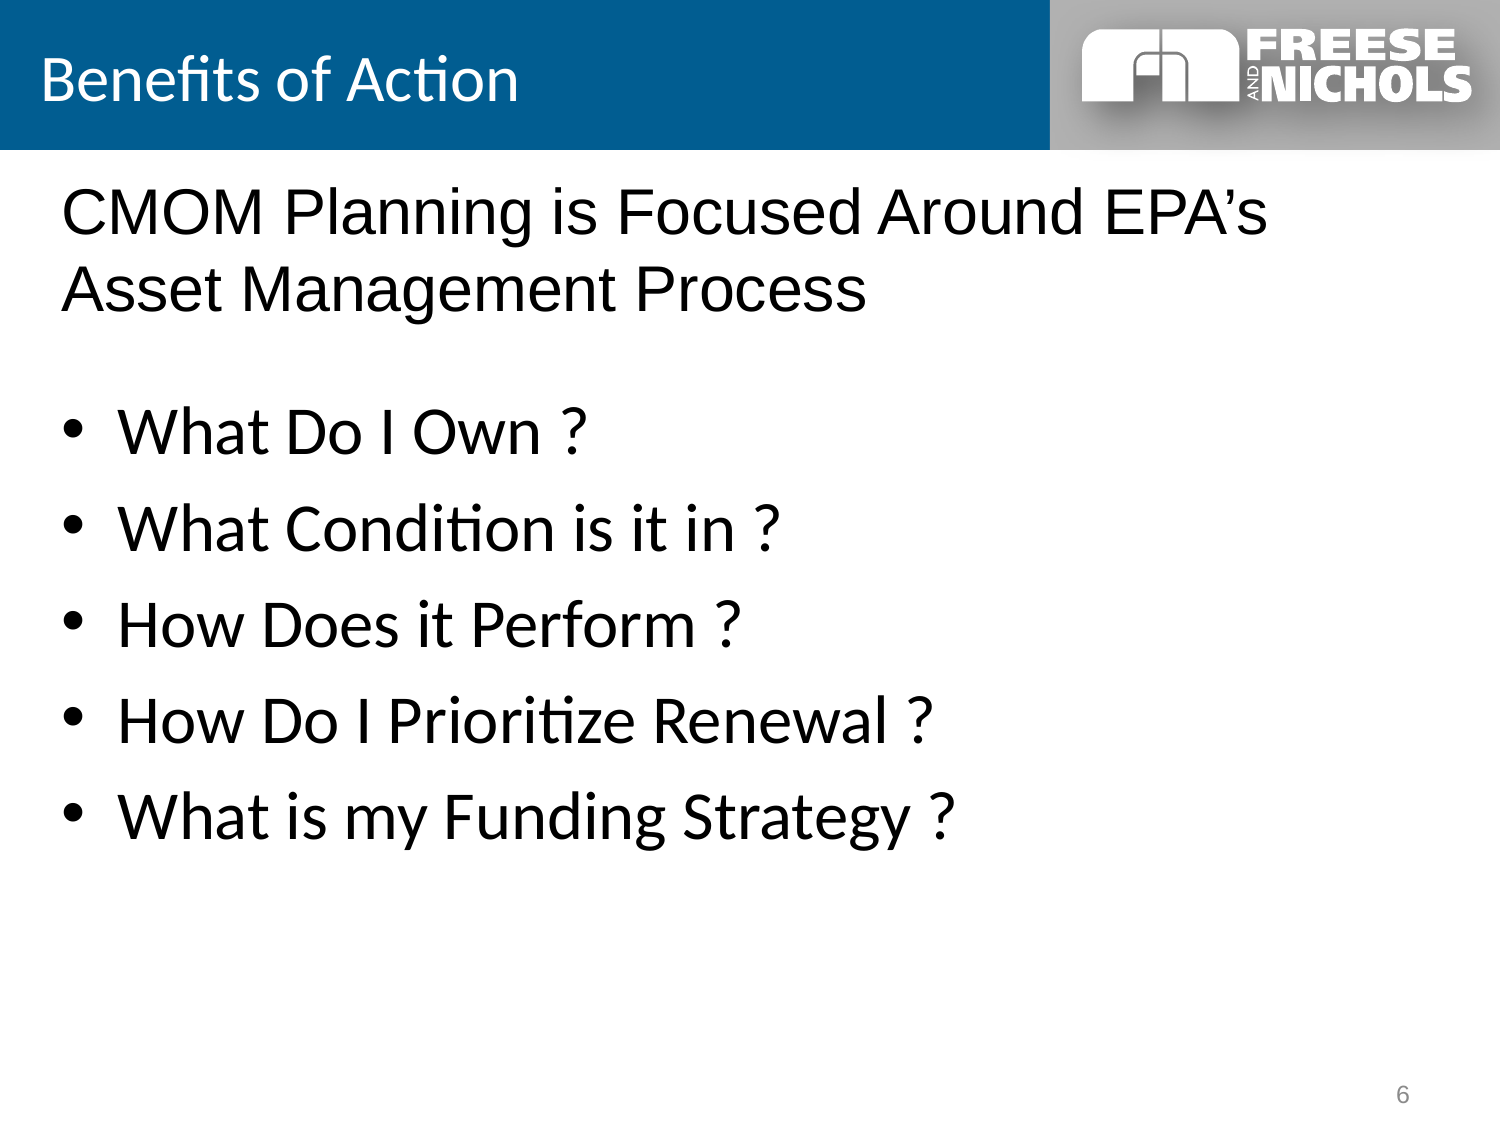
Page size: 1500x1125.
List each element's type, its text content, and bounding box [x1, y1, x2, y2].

picture [0, 150, 1500, 1125]
slide_number 6 [1074, 1062, 1425, 1125]
text_box CMOM Planning is Focused Around EPA’s Asset Management Process [46, 162, 1313, 333]
title Benefits of Action [25, 0, 1050, 150]
list What Do I Own ? What Condition is it in ? How Does it Perform ? How Do I Prioritize Renewal ? What is my Funding Strategy ? [46, 333, 1125, 1063]
